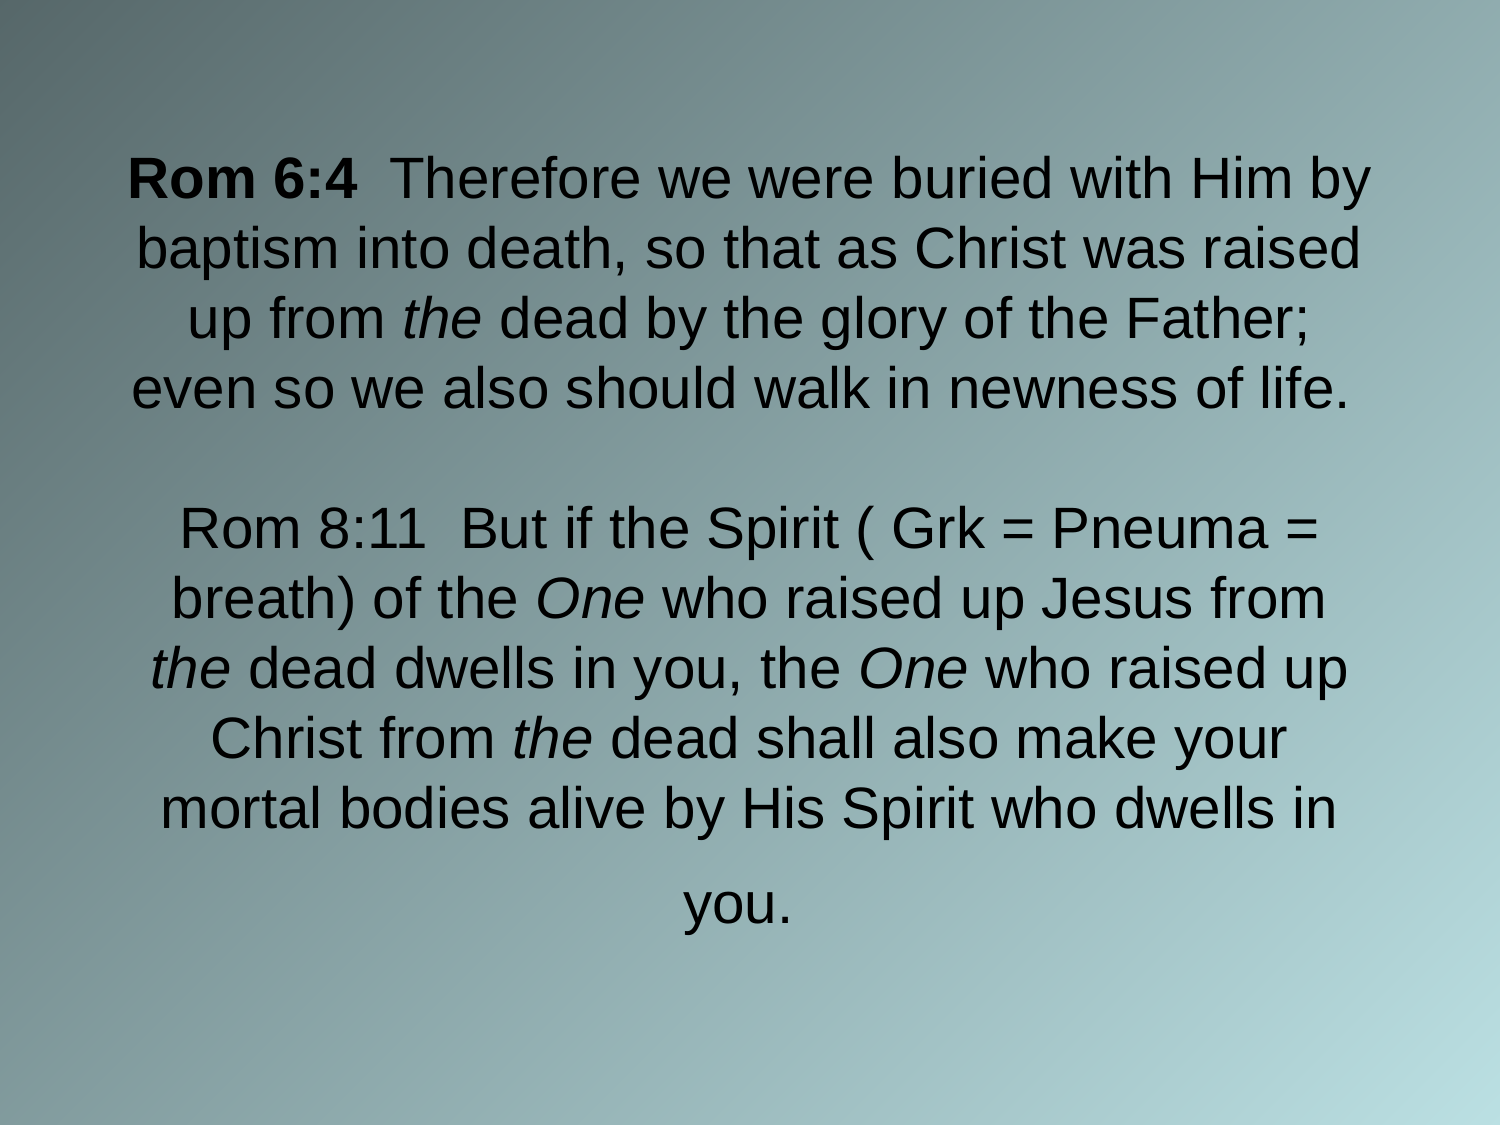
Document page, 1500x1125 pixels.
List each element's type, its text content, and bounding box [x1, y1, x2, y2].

title Rom 6:4 Therefore we were buried with Him by baptism into death, so that as Christ was raised up from the dead by the glory of the Father; even so we also should walk in newness of life. Rom 8:11 But if the Spirit ( Grk = Pneuma = breath) of the One who raised up Jesus from the dead dwells in you, the One who raised up Christ from the dead shall also make your mortal bodies alive by His Spirit who dwells in you. [112, 349, 1388, 591]
